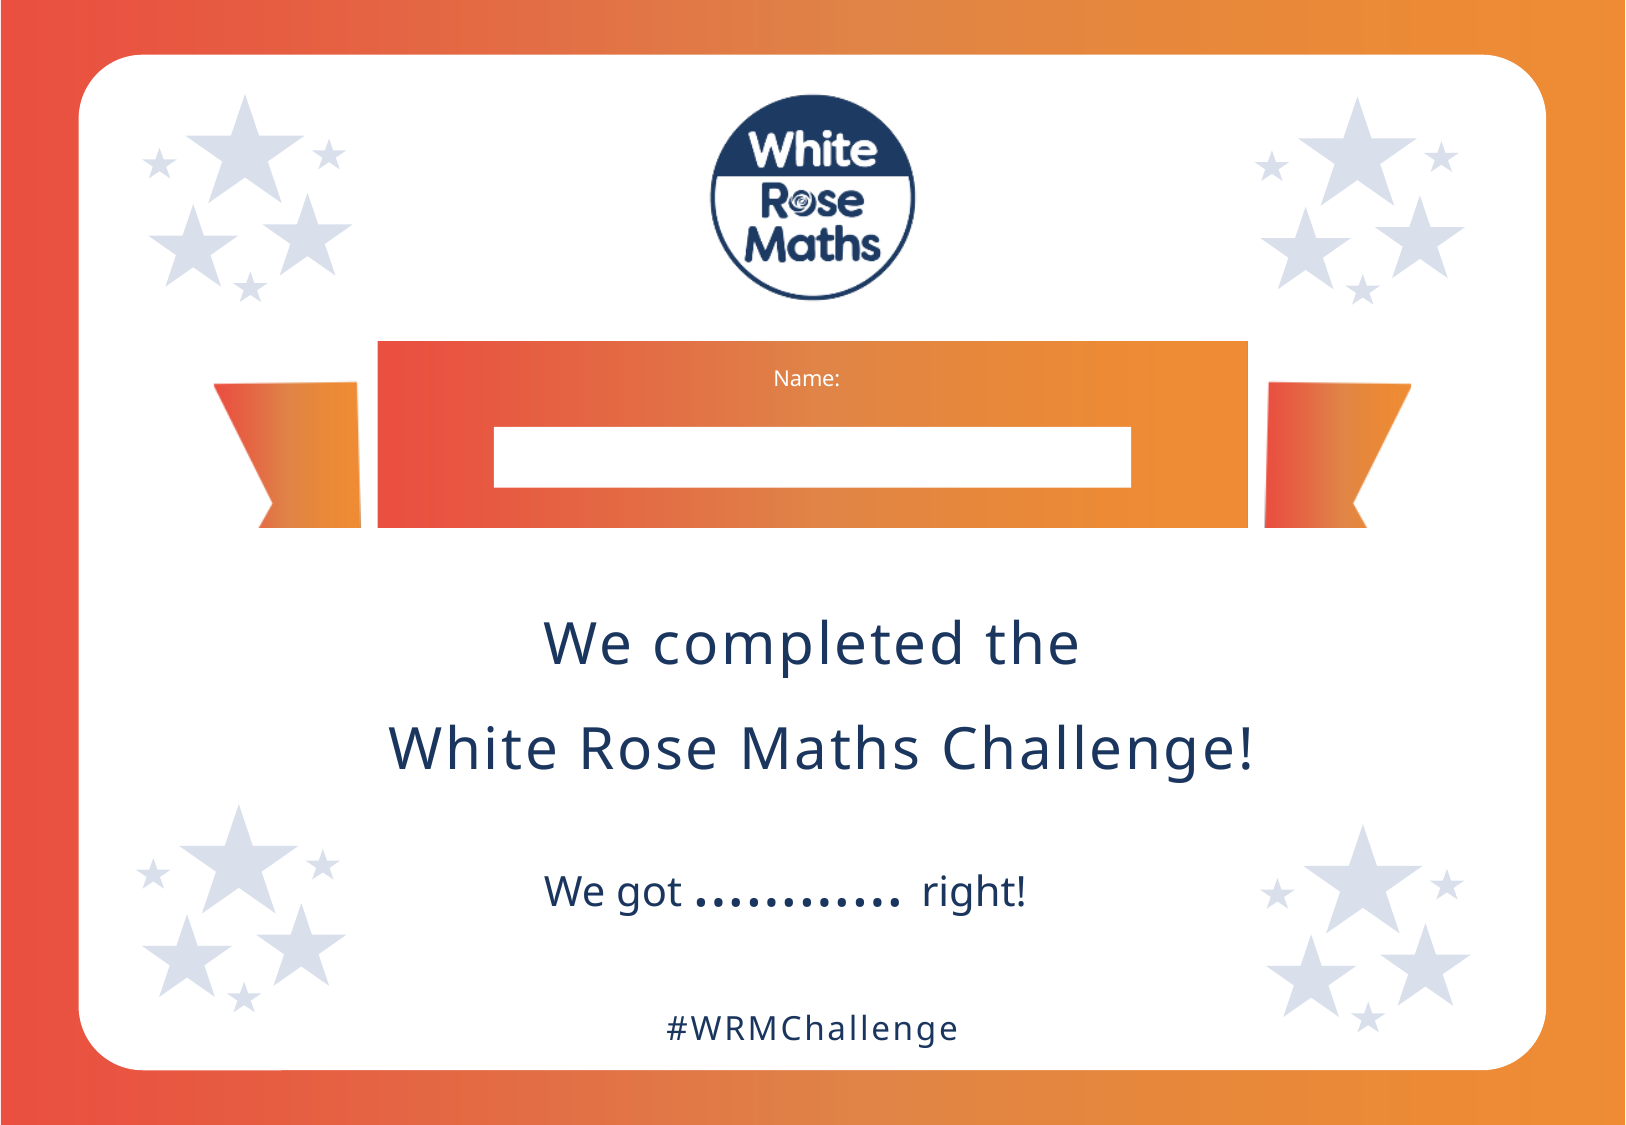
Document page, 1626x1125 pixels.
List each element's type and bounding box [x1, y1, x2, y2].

picture [0, 0, 1625, 1125]
text_box [1254, 96, 1466, 305]
text_box [142, 93, 353, 303]
text_box [135, 804, 347, 1013]
text_box [1260, 824, 1471, 1033]
